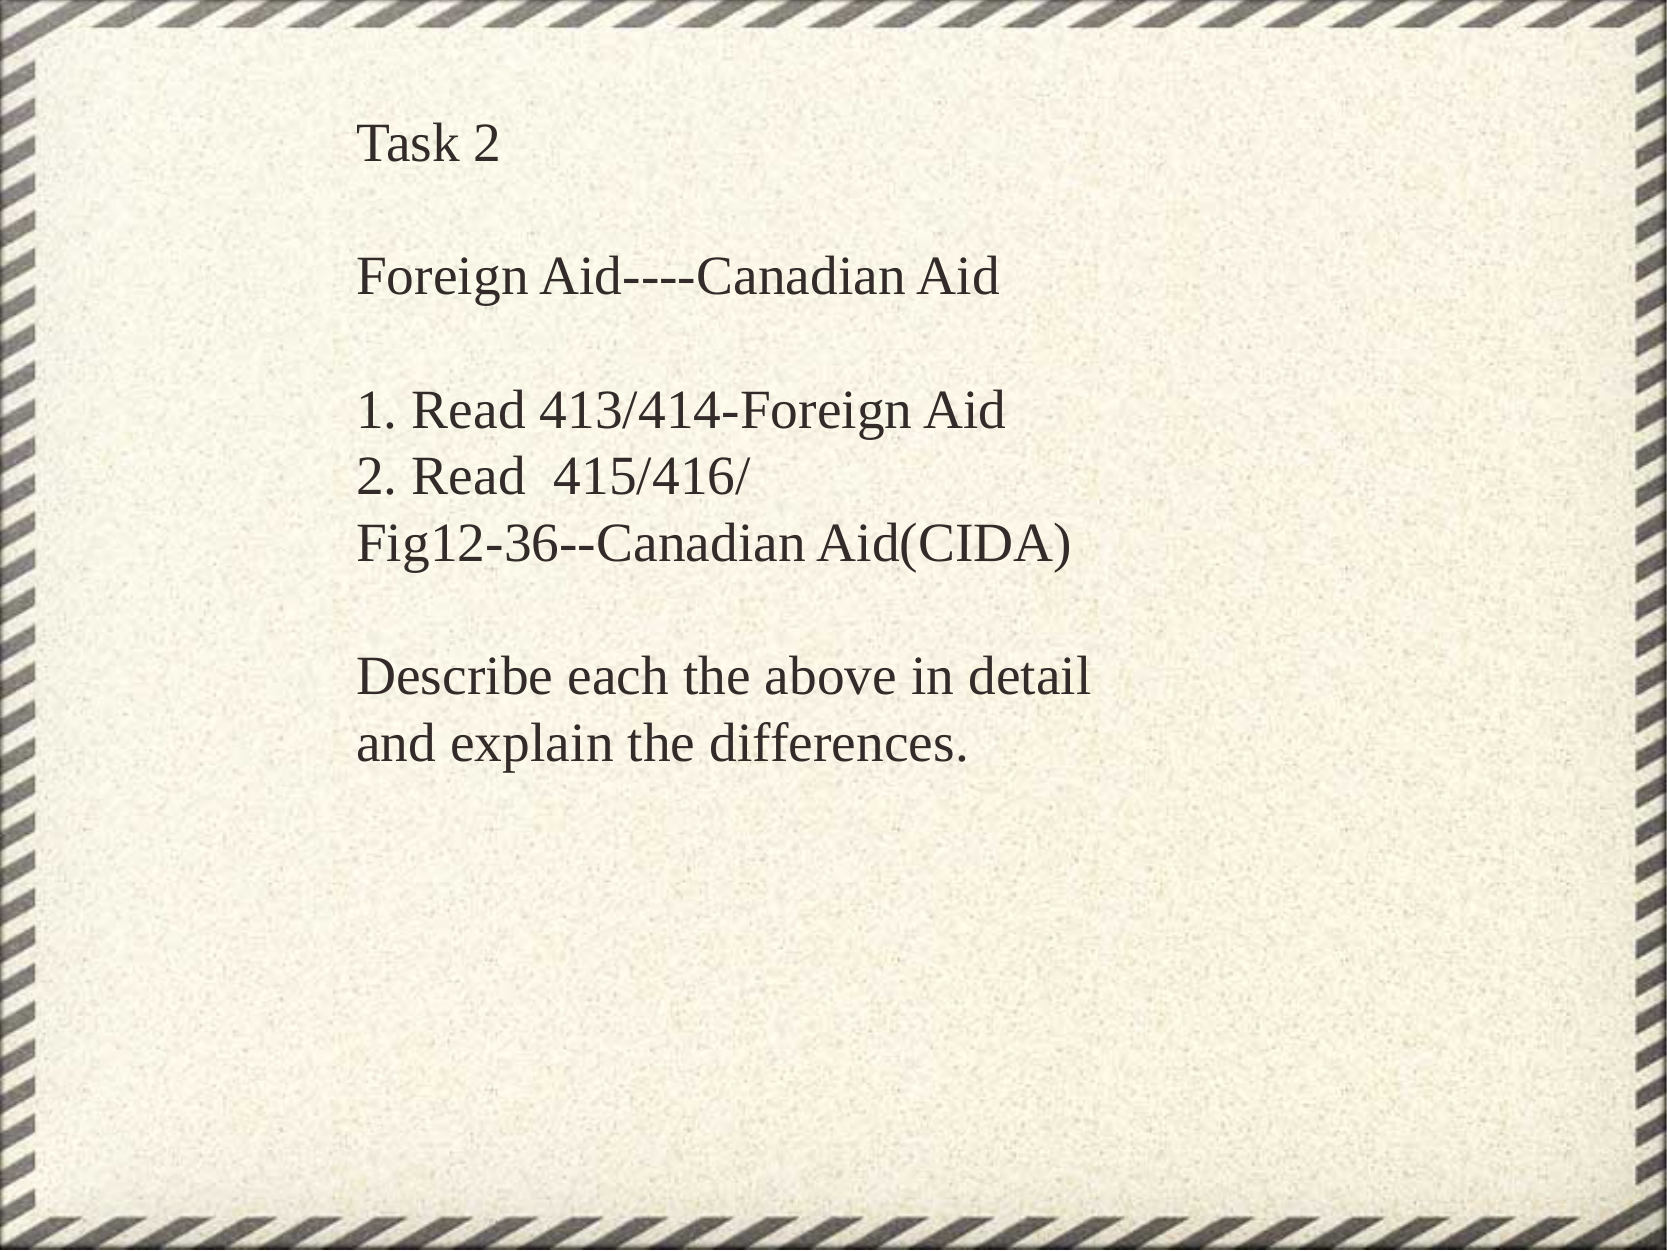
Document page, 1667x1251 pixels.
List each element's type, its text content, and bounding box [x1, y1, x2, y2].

picture [0, 0, 1667, 1250]
text_box Task 2 Foreign Aid----Canadian Aid 1. Read 413/414-Foreign Aid 2. Read 415/416/ Fig12-36--Canadian Aid(CIDA) Describe each the above in detail and explain the differences. [349, 99, 1195, 1021]
